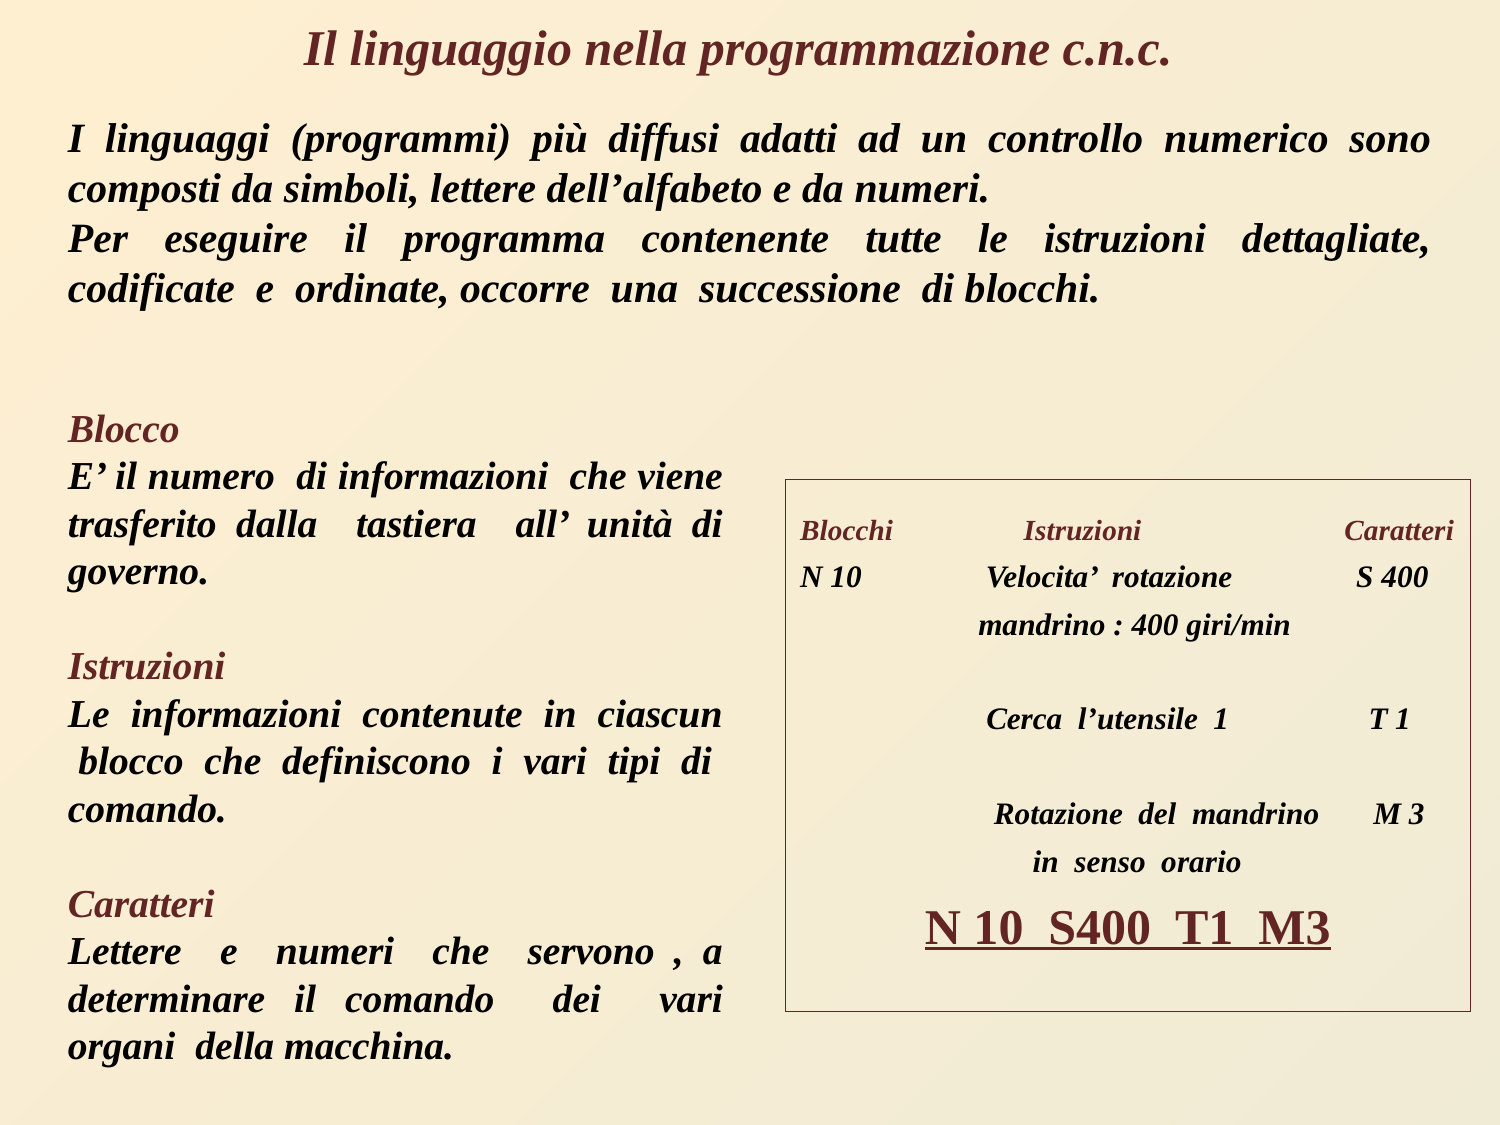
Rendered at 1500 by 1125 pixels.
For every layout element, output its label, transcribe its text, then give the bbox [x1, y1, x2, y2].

text_box Il linguaggio nella programmazione c.n.c. [76, 7, 1400, 83]
text_box Blocchi Istruzioni Caratteri N 10 Velocita’ rotazione S 400 mandrino : 400 giri/min Cerca l’utensile 1 T 1 Rotazione del mandrino M 3 in senso orario N 10 S400 T1 M3 [785, 479, 1471, 1012]
text_box I linguaggi (programmi) più diffusi adatti ad un controllo numerico sono composti da simboli, lettere dell’alfabeto e da numeri. Per eseguire il programma contenente tutte le istruzioni dettagliate, codificate e ordinate, occorre una successione di blocchi. [53, 102, 1447, 318]
text_box Blocco E’ il numero di informazioni che viene trasferito dalla tastiera all’ unità di governo. Istruzioni Le informazioni contenute in ciascun blocco che definiscono i vari tipi di comando. Caratteri Lettere e numeri che servono , a determinare il comando dei vari organi della macchina. [53, 395, 739, 1075]
